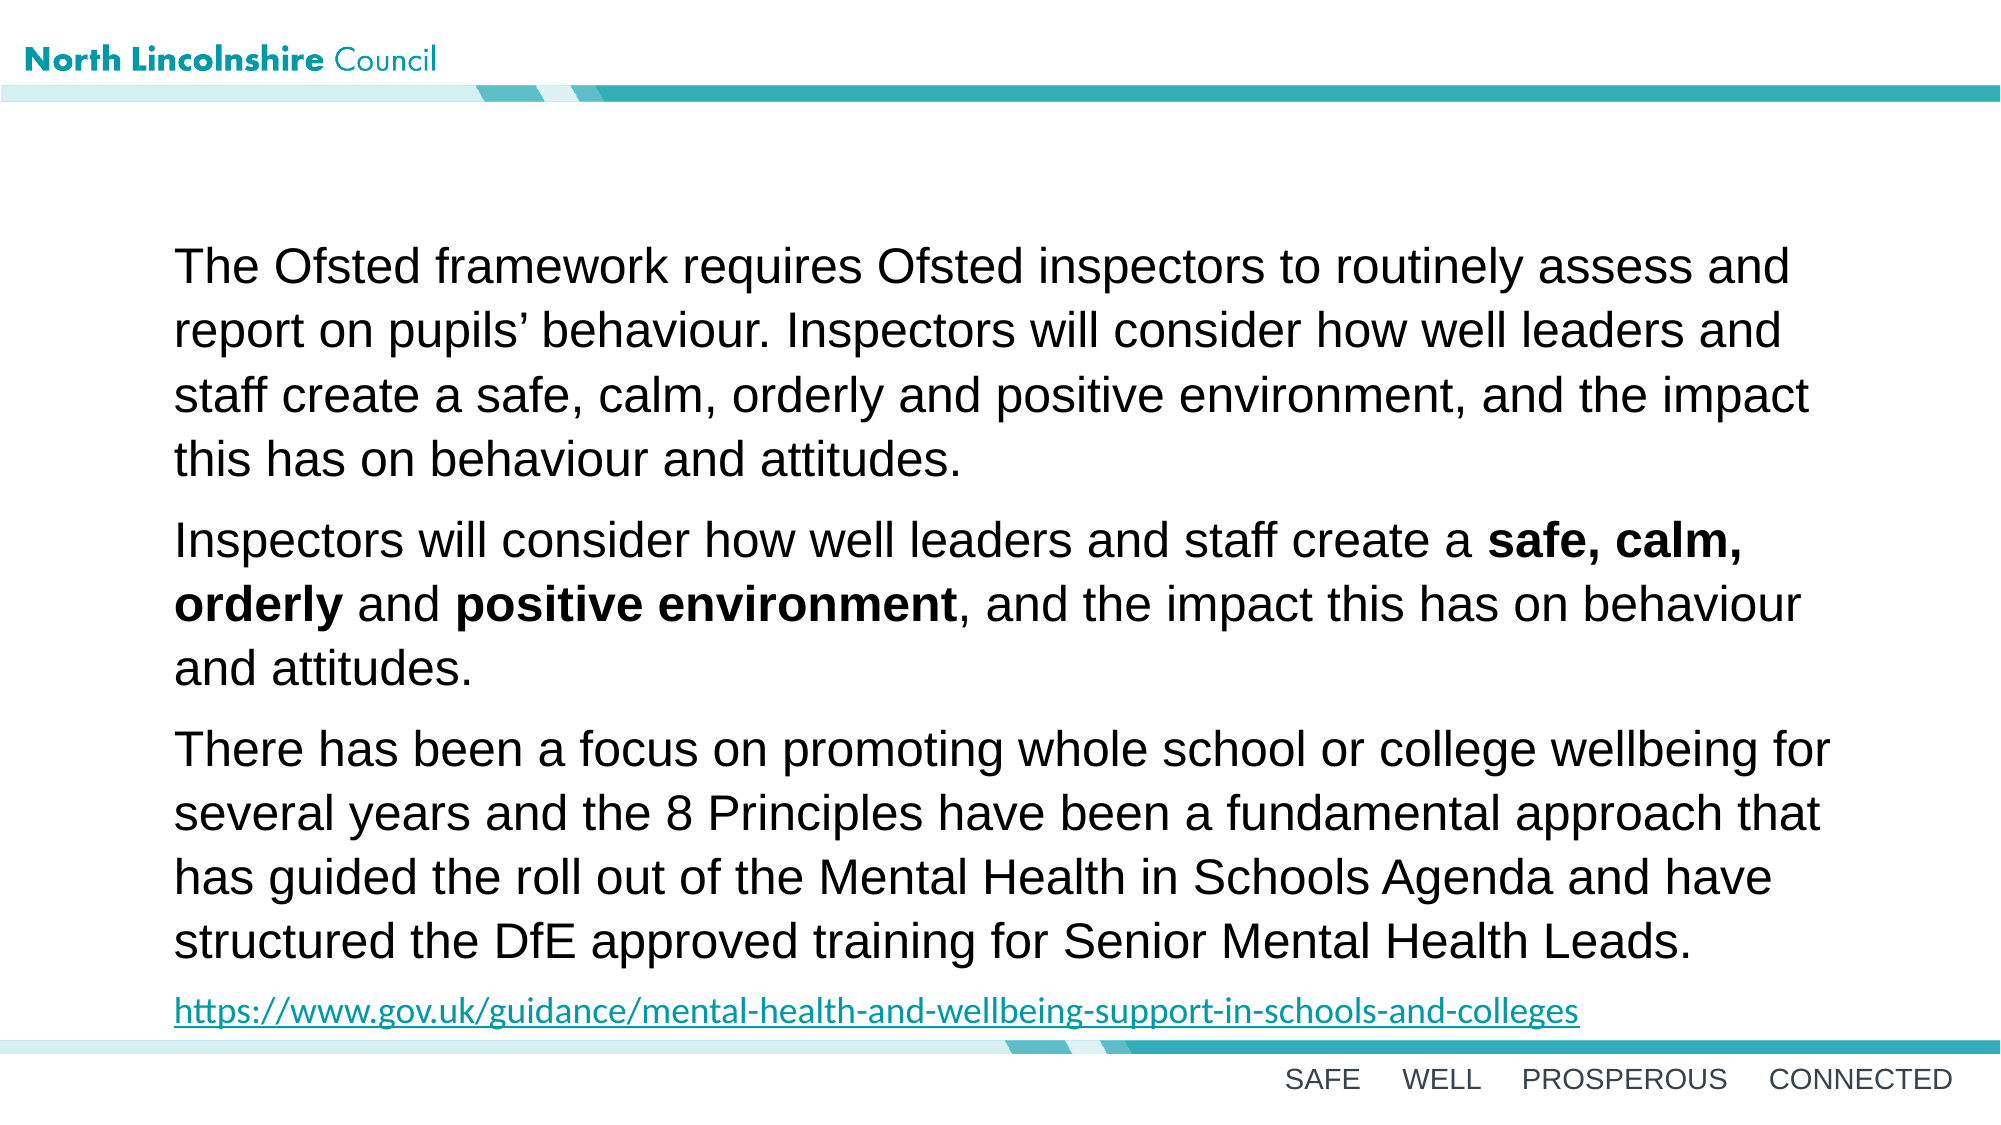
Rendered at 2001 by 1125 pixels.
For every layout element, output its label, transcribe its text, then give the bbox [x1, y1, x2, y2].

picture [1878, 1040, 2001, 1054]
picture [0, 1040, 159, 1054]
text_box The Ofsted framework requires Ofsted inspectors to routinely assess and report on pupils’ behaviour. Inspectors will consider how well leaders and staff create a safe, calm, orderly and positive environment, and the impact this has on behaviour and attitudes. Inspectors will consider how well leaders and staff create a safe, calm, orderly and positive environment, and the impact this has on behaviour and attitudes. There has been a focus on promoting whole school or college wellbeing for several years and the 8 Principles have been a fundamental approach that has guided the roll out of the Mental Health in Schools Agenda and have structured the DfE approved training for Senior Mental Health Leads. https://www.gov.uk/guidance/mental-health-and-wellbeing-support-in-schools-and-colleges [159, 222, 1878, 1084]
picture [0, 44, 2001, 102]
